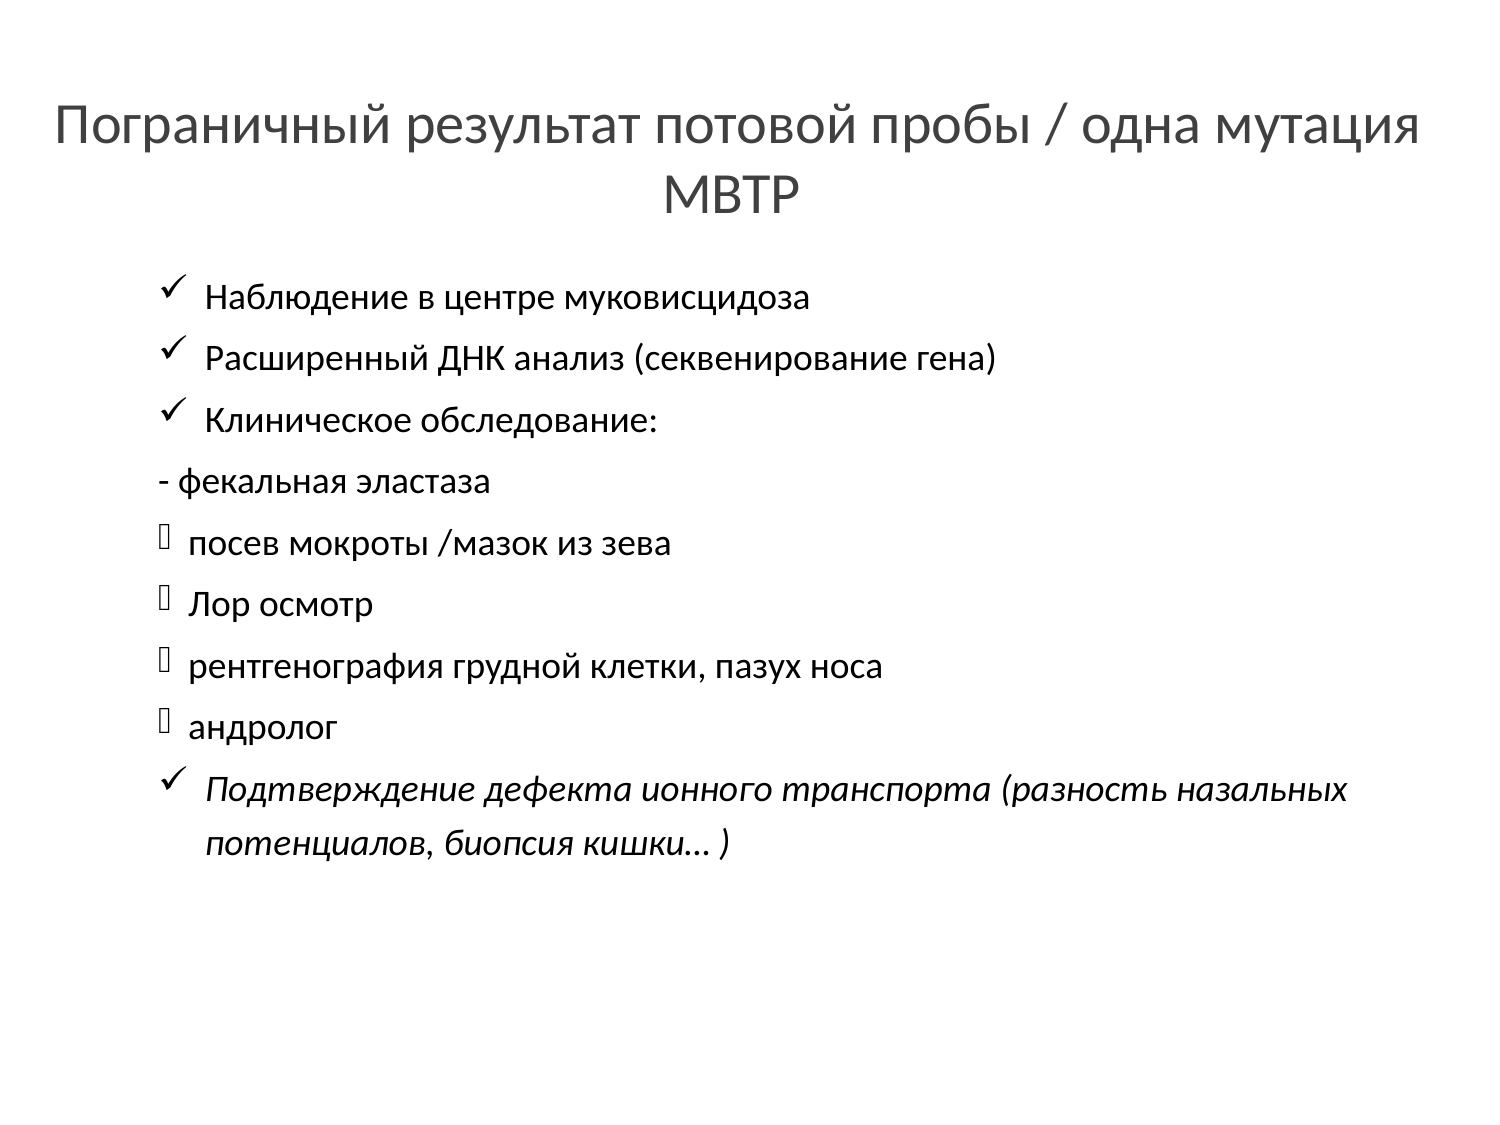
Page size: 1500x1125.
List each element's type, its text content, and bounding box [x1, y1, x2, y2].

list Наблюдение в центре муковисцидоза Расширенный ДНК анализ (секвенирование гена) Клиническое обследование: - фекальная эластаза посев мокроты /мазок из зева Лор осмотр рентгенография грудной клетки, пазух носа андролог Подтверждение дефекта ионного транспорта (разность назальных потенциалов, биопсия кишки… ) [135, 255, 1500, 1106]
title Пограничный результат потовой пробы / одна мутация МВТР [5, 43, 1471, 267]
